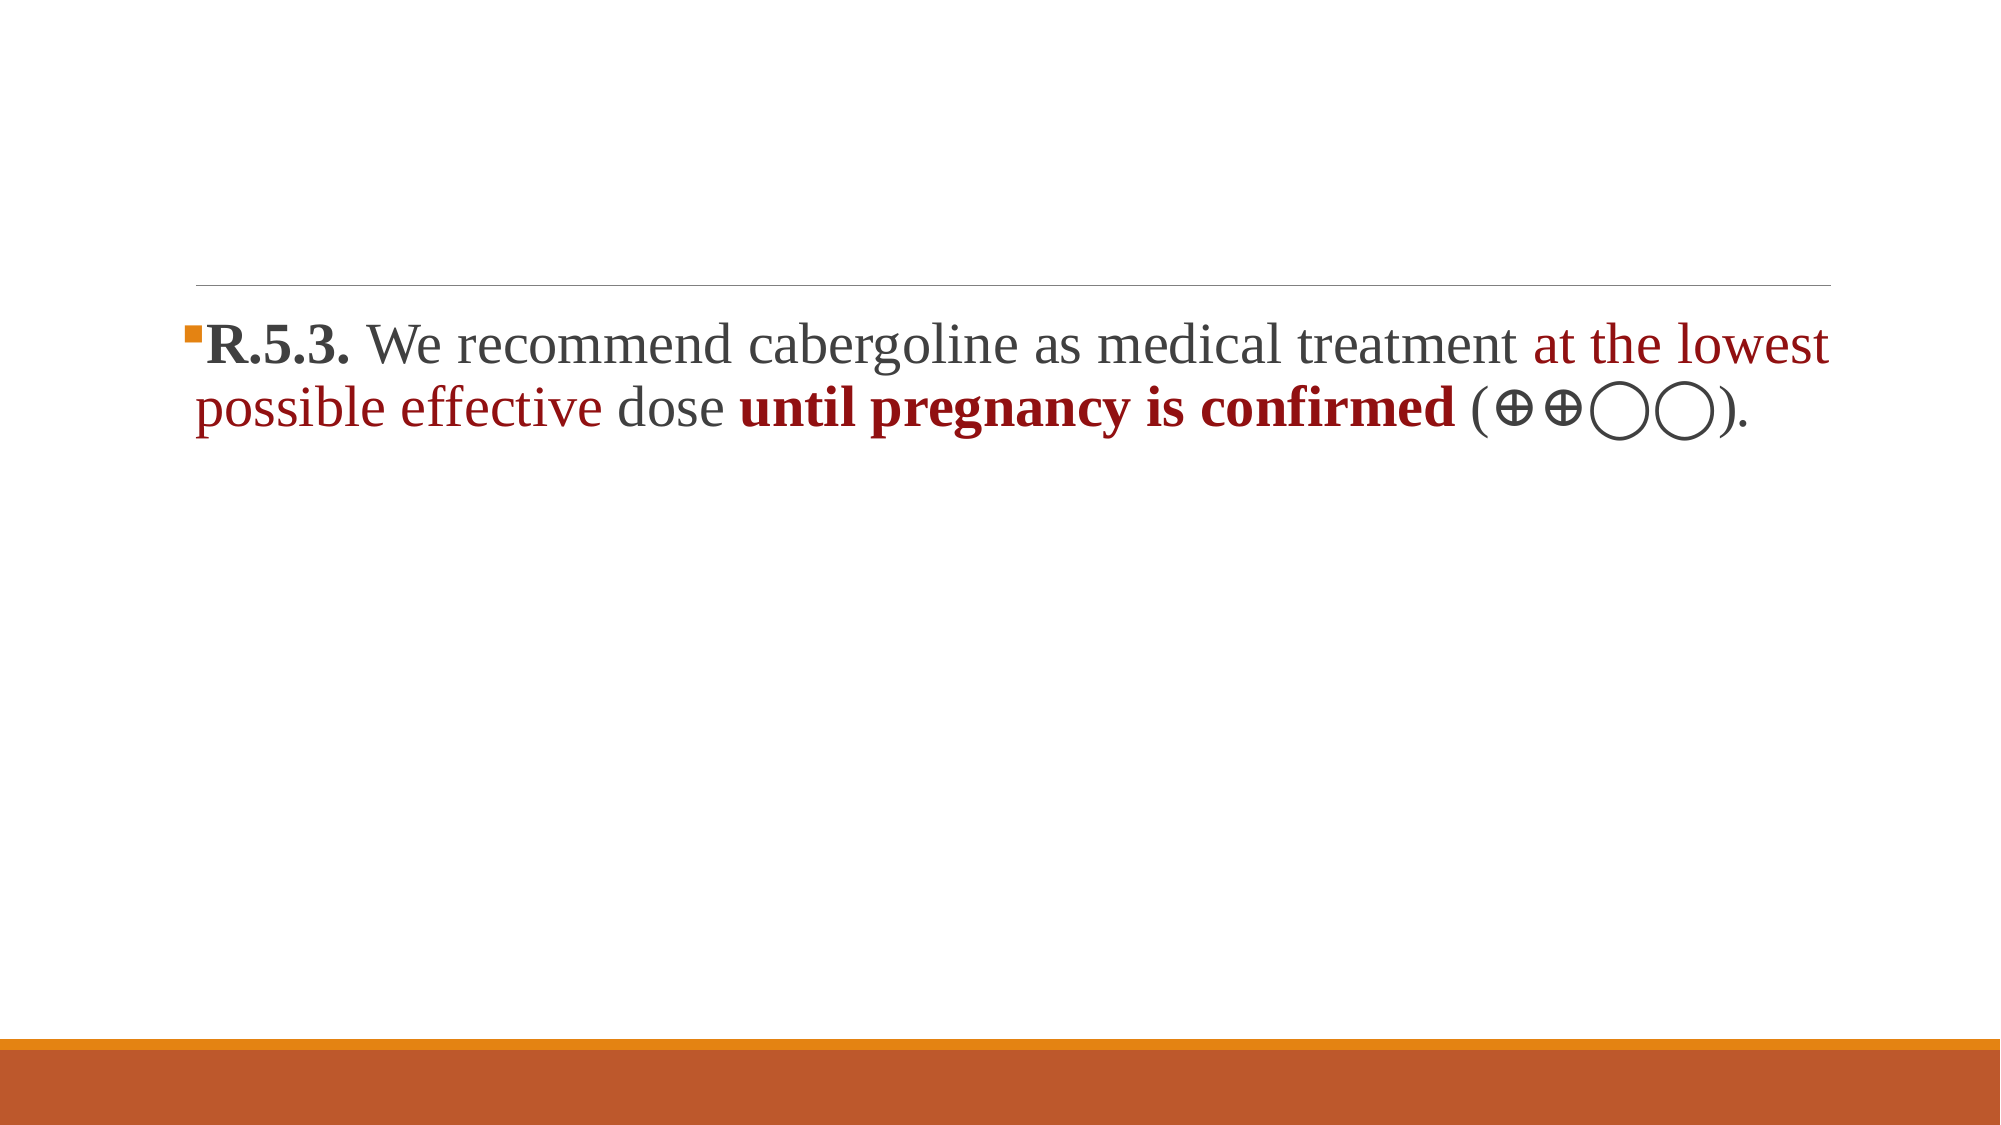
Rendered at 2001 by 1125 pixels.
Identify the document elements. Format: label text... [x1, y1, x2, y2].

list R.5.3. We recommend cabergoline as medical treatment at the lowest possible effective dose until pregnancy is confirmed (⊕⊕◯◯). [180, 305, 1830, 886]
